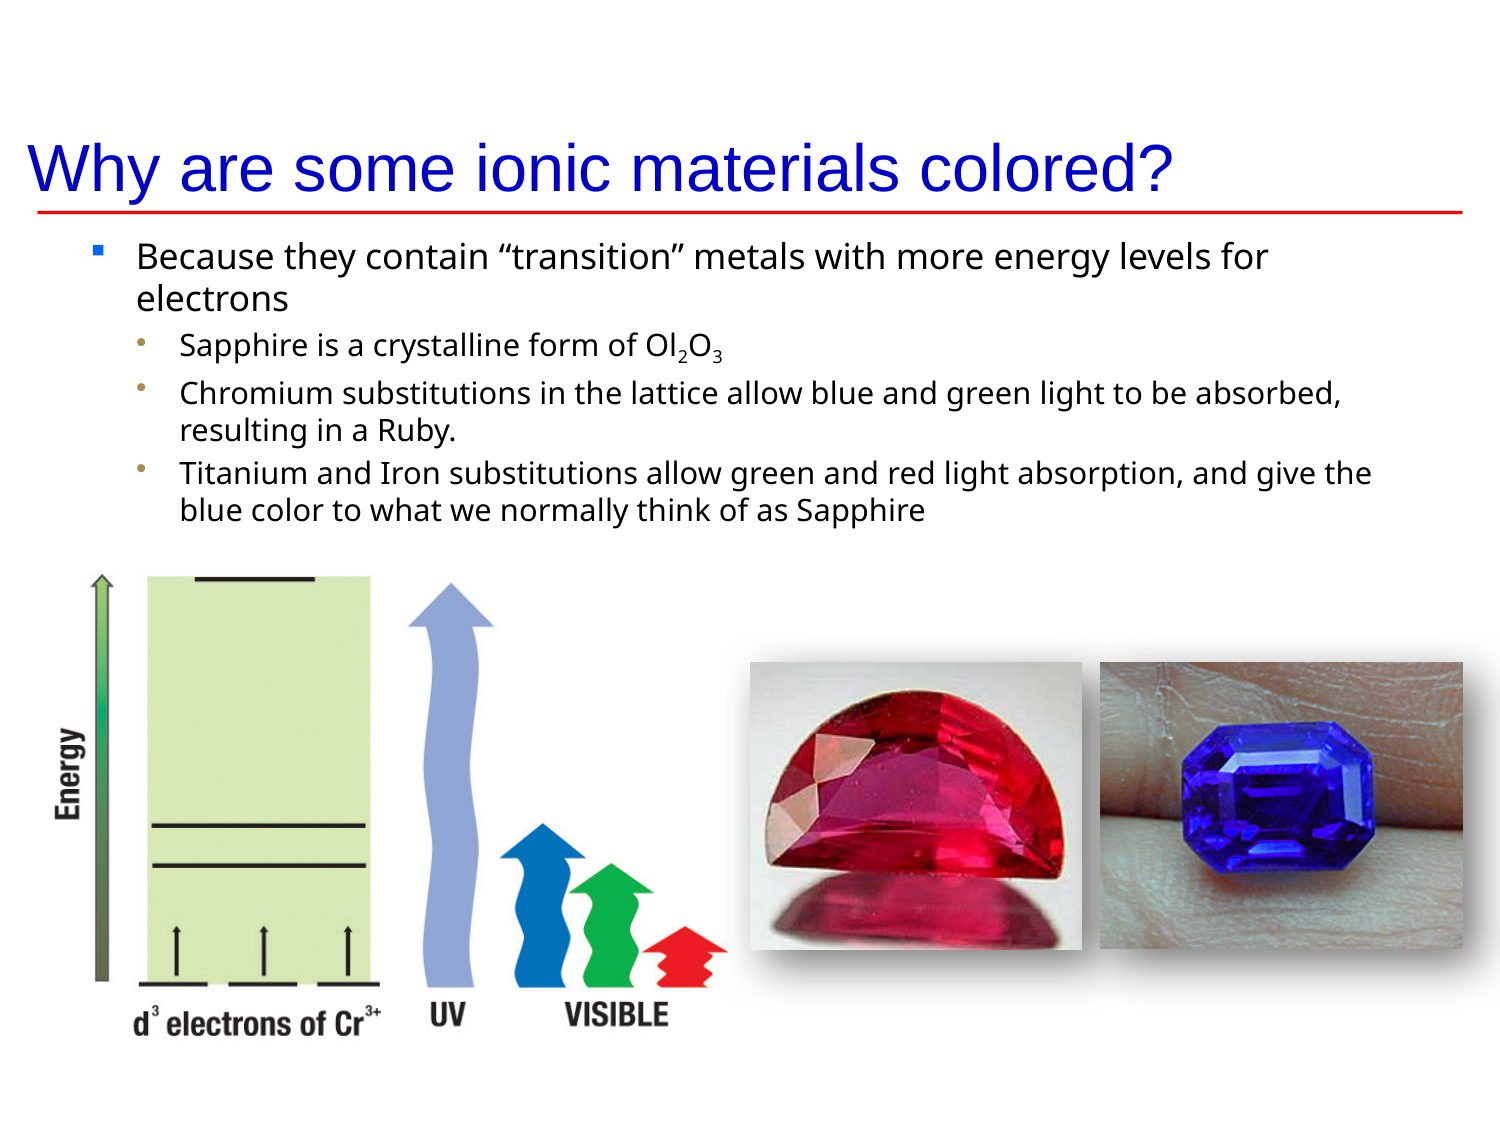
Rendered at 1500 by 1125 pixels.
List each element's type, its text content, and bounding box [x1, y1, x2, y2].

title Why are some ionic materials colored? [12, 0, 1488, 213]
picture [1099, 662, 1463, 950]
picture [49, 574, 728, 1043]
picture [749, 662, 1083, 951]
list Because they contain “transition” metals with more energy levels for electrons Sapphire is a crystalline form of Ol2O3 Chromium substitutions in the lattice allow blue and green light to be absorbed, resulting in a Ruby. Titanium and Iron substitutions allow green and red light absorption, and give the blue color to what we normally think of as Sapphire [74, 225, 1426, 538]
